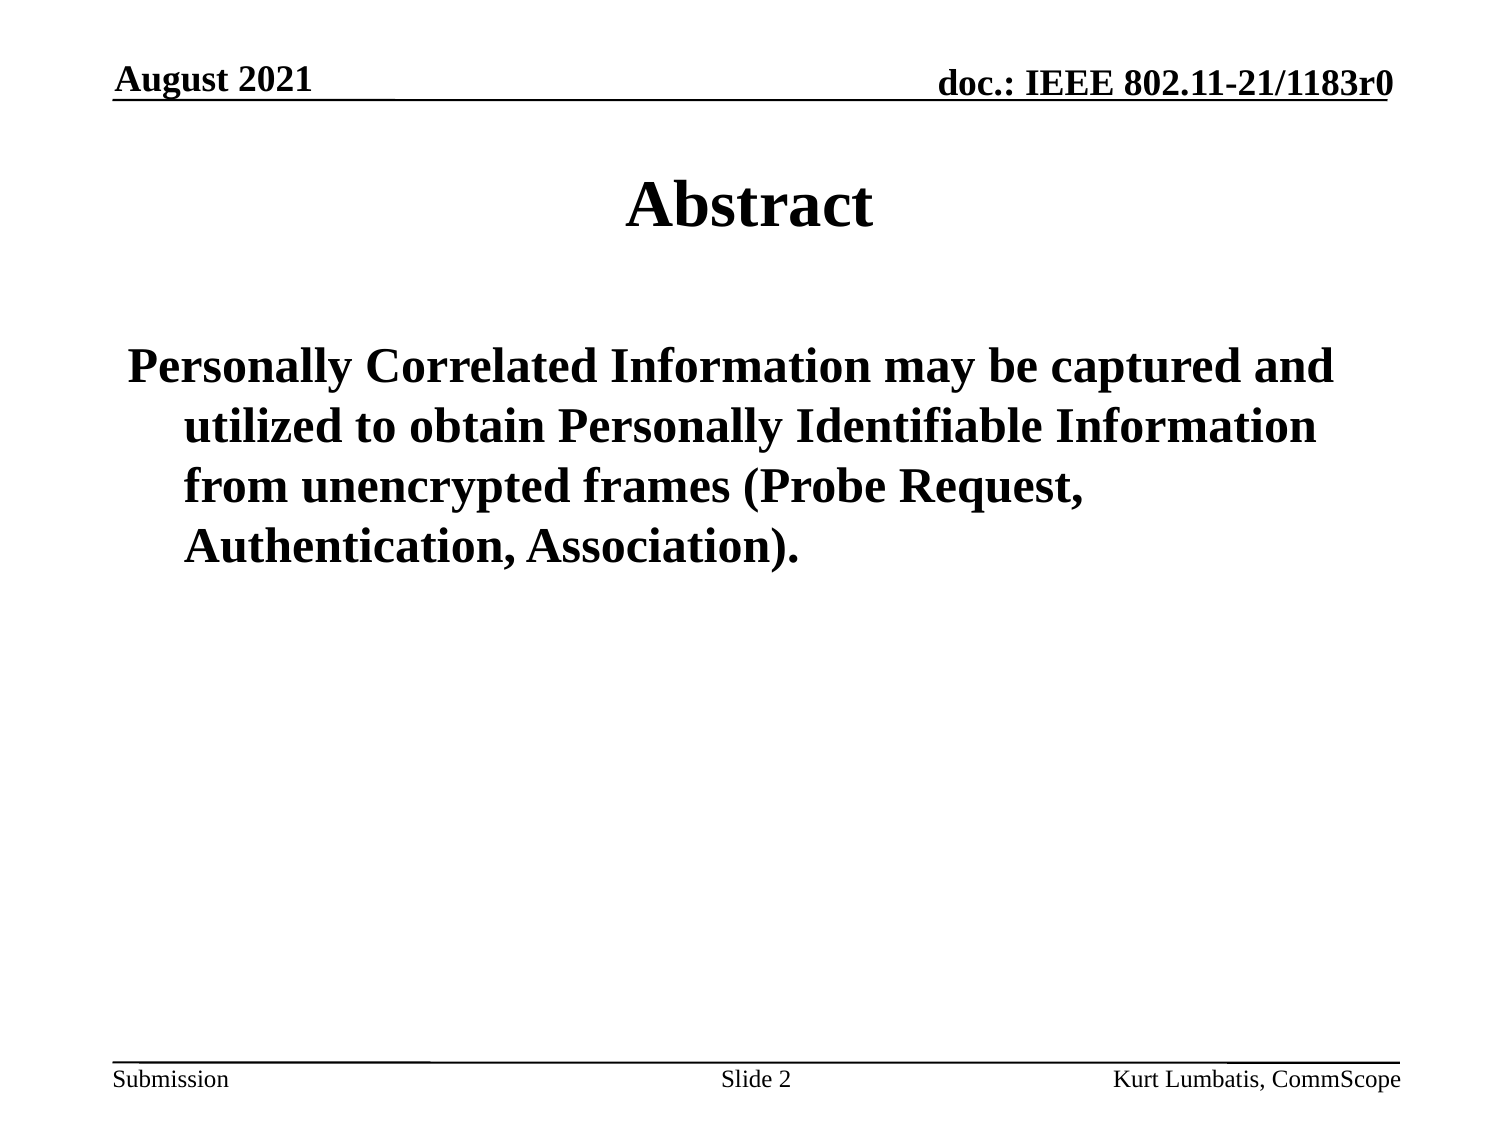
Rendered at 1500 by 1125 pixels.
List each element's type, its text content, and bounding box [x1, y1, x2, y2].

title Abstract [112, 112, 1388, 288]
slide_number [114, 54, 540, 100]
footer Kurt Lumbatis, CommScope [902, 1061, 1402, 1093]
slide_number Slide 2 [712, 1061, 800, 1123]
list Personally Correlated Information may be captured and utilized to obtain Personally Identifiable Information from unencrypted frames (Probe Request, Authentication, Association). [112, 324, 1388, 1001]
